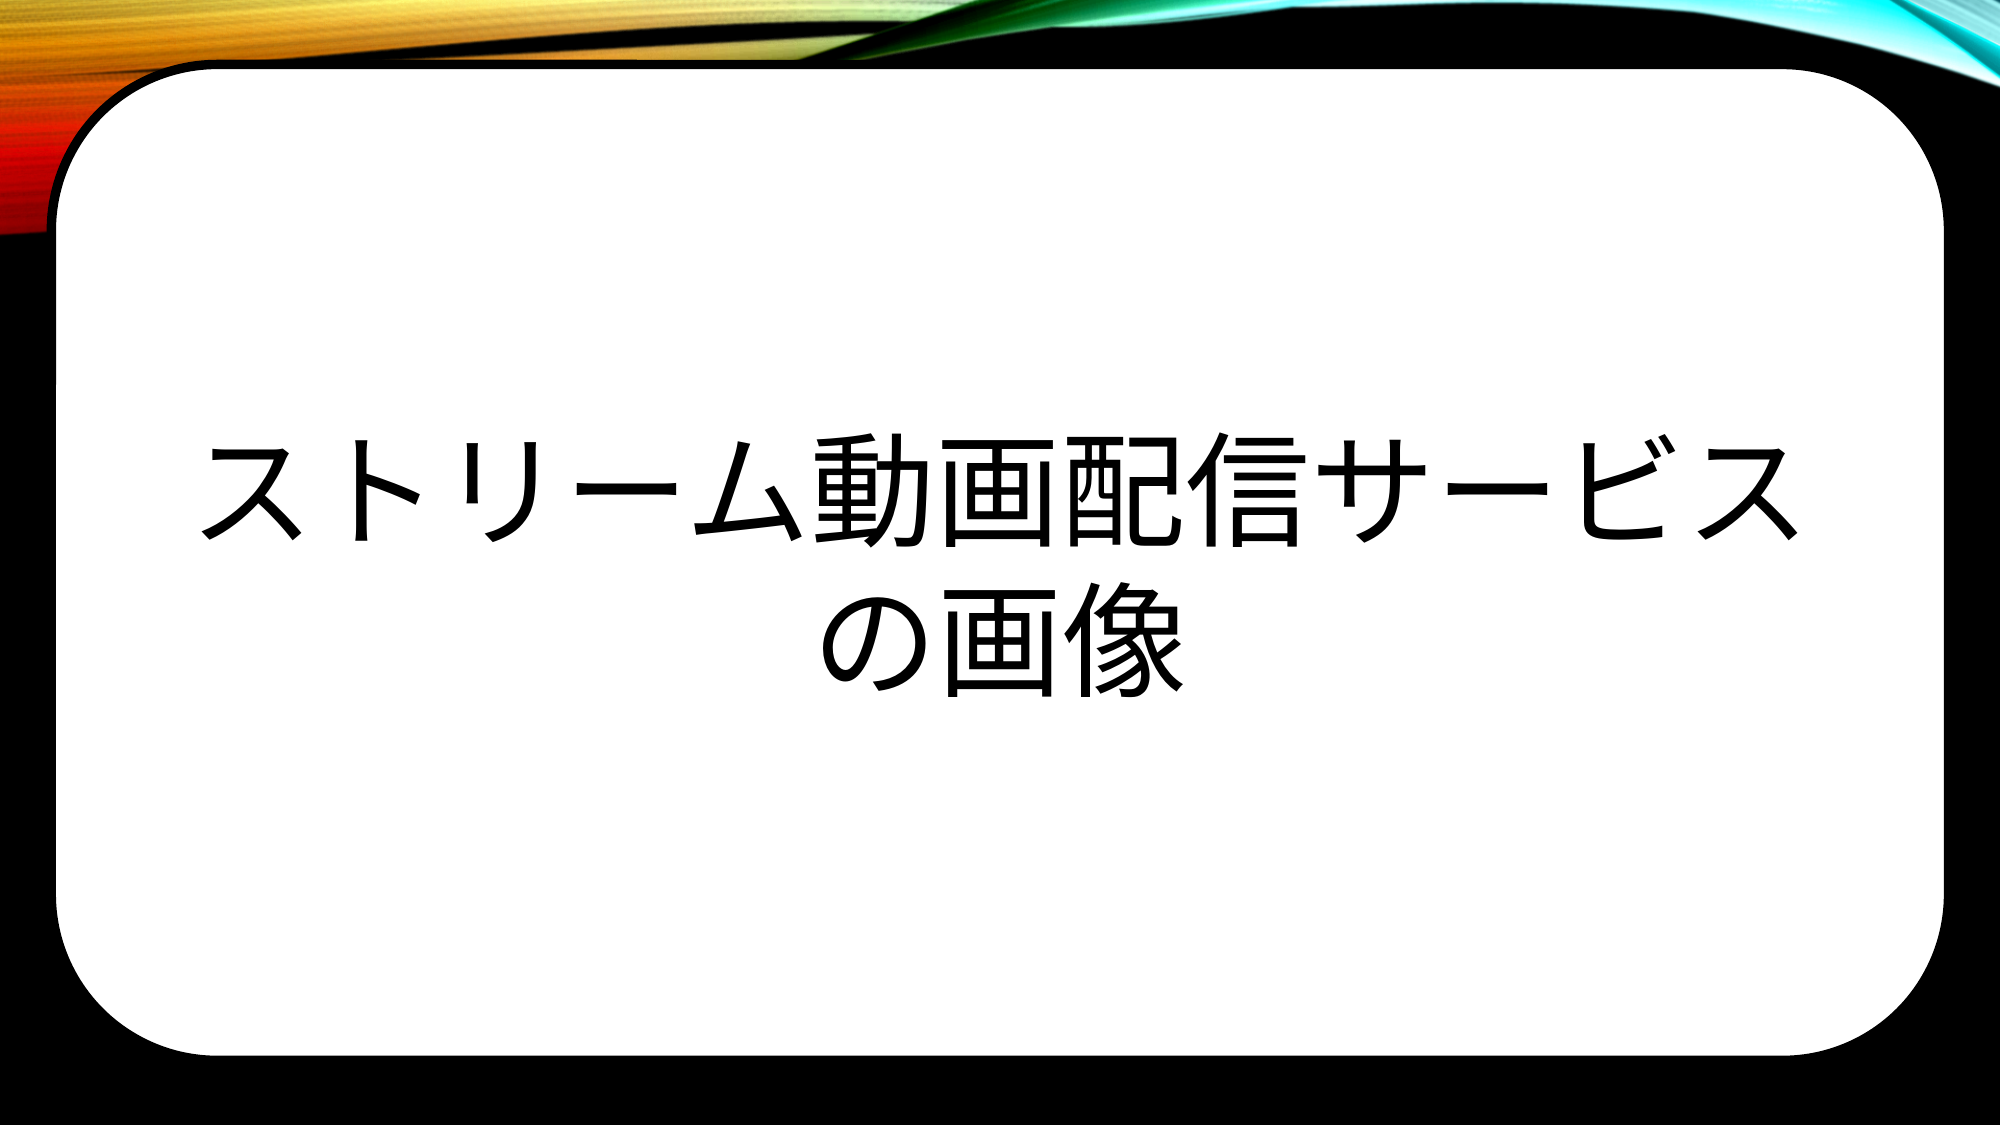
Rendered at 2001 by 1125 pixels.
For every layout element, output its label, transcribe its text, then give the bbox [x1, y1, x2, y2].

picture [0, 0, 2000, 237]
text_box ストリーム動画配信サービス の画像 [50, 63, 1950, 1062]
